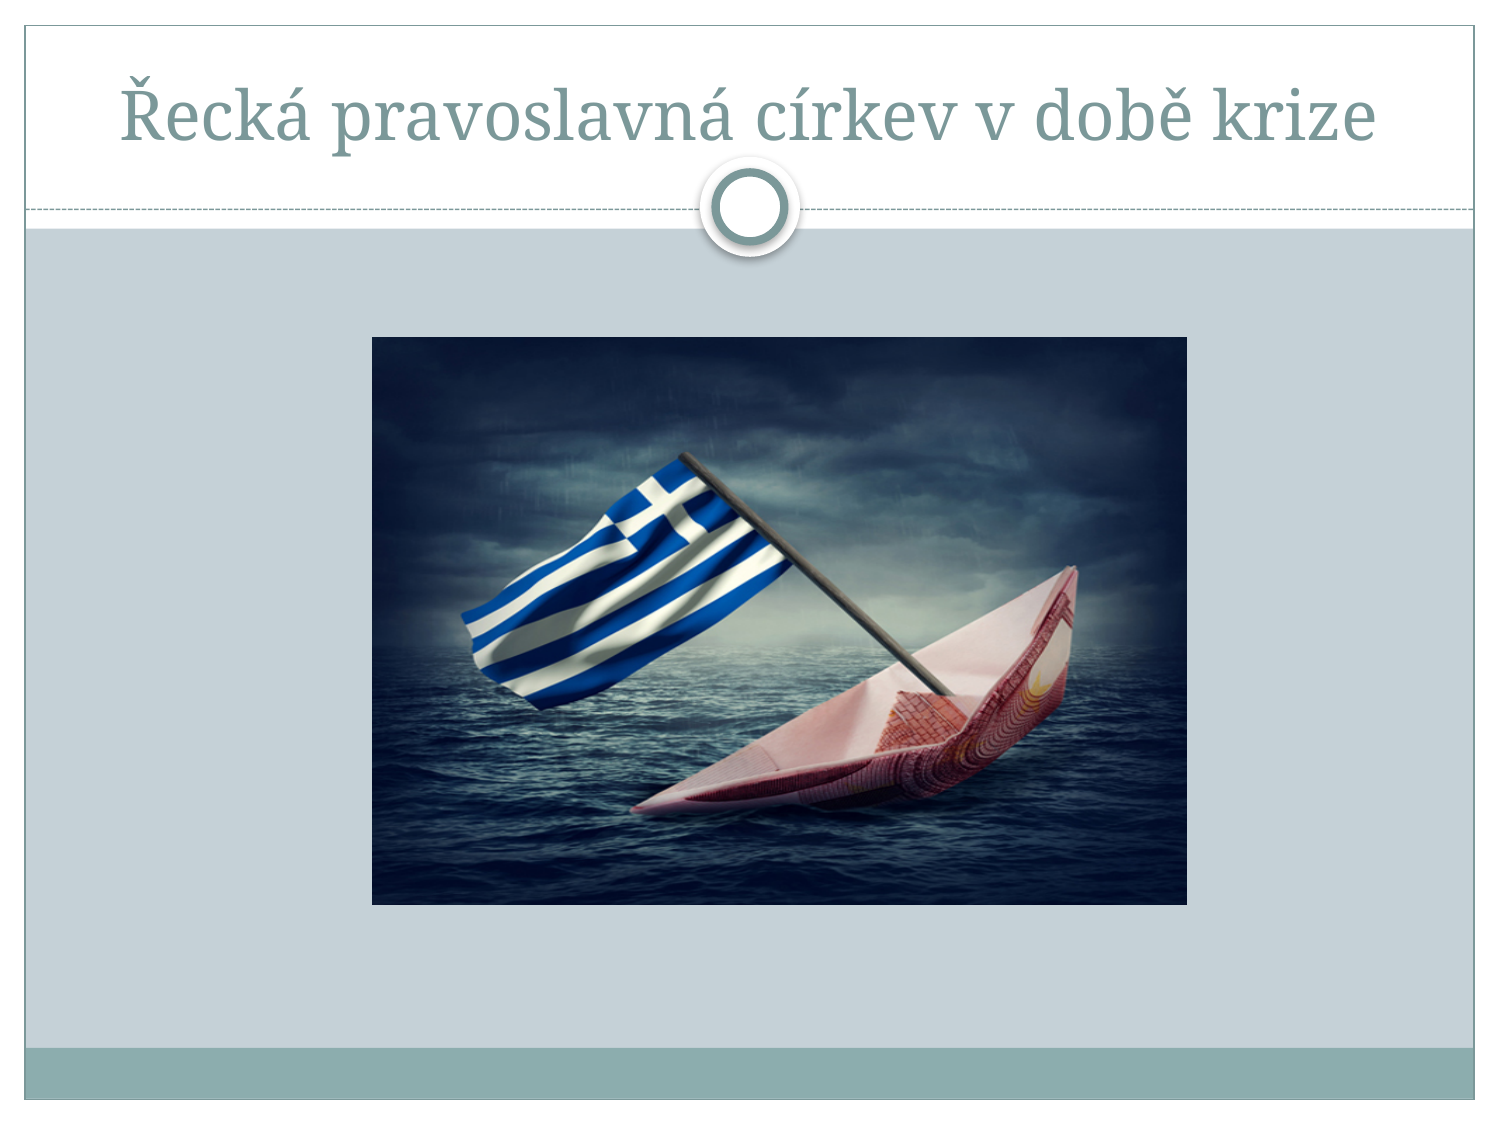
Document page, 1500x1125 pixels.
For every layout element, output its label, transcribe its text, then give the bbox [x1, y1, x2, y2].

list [371, 337, 1188, 906]
title Řecká pravoslavná církev v době krize [49, 37, 1450, 162]
